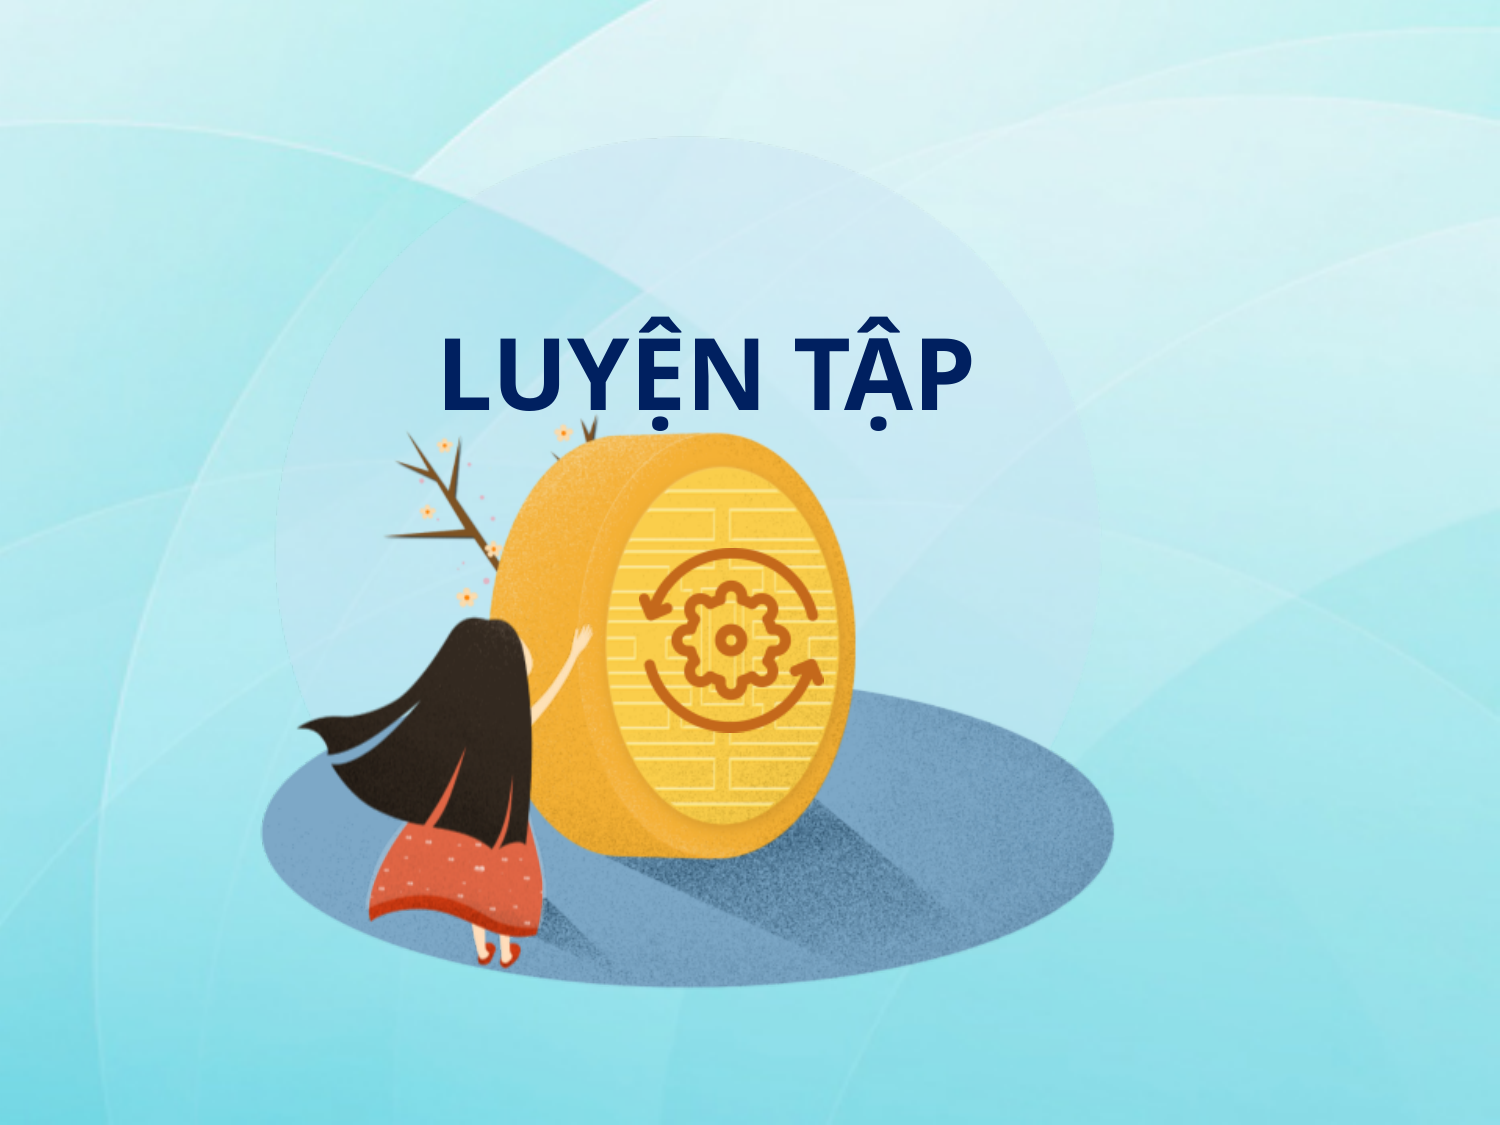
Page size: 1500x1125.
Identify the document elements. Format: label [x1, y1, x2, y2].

picture [0, 0, 1500, 1125]
text_box [174, 112, 1238, 1007]
